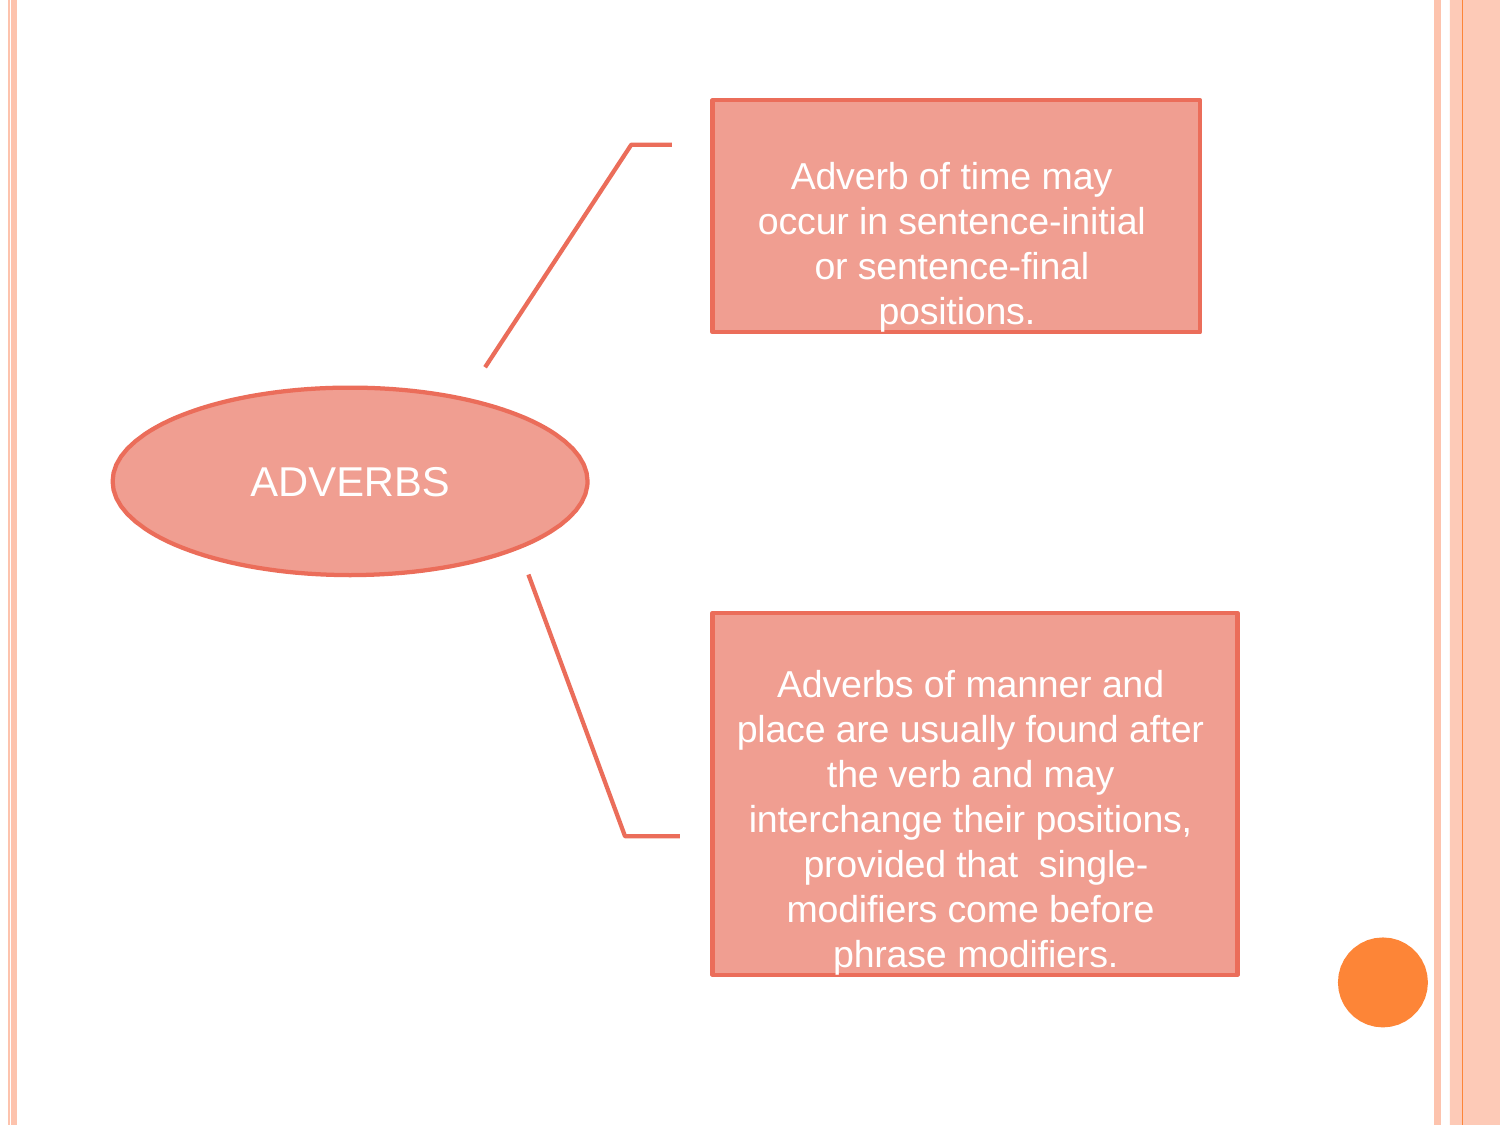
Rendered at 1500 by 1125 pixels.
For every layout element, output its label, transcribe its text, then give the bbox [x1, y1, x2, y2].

text_box [485, 144, 672, 368]
title ADVERBS [248, 453, 452, 644]
text_box Adverbs of manner and place are usually found after the verb and may interchange their positions, provided that single-modifiers come before phrase modifiers. [712, 612, 1238, 975]
text_box Adverb of time may occur in sentence-initial or sentence-final positions. [712, 100, 1201, 333]
text_box [528, 574, 680, 837]
text_box [112, 387, 588, 567]
